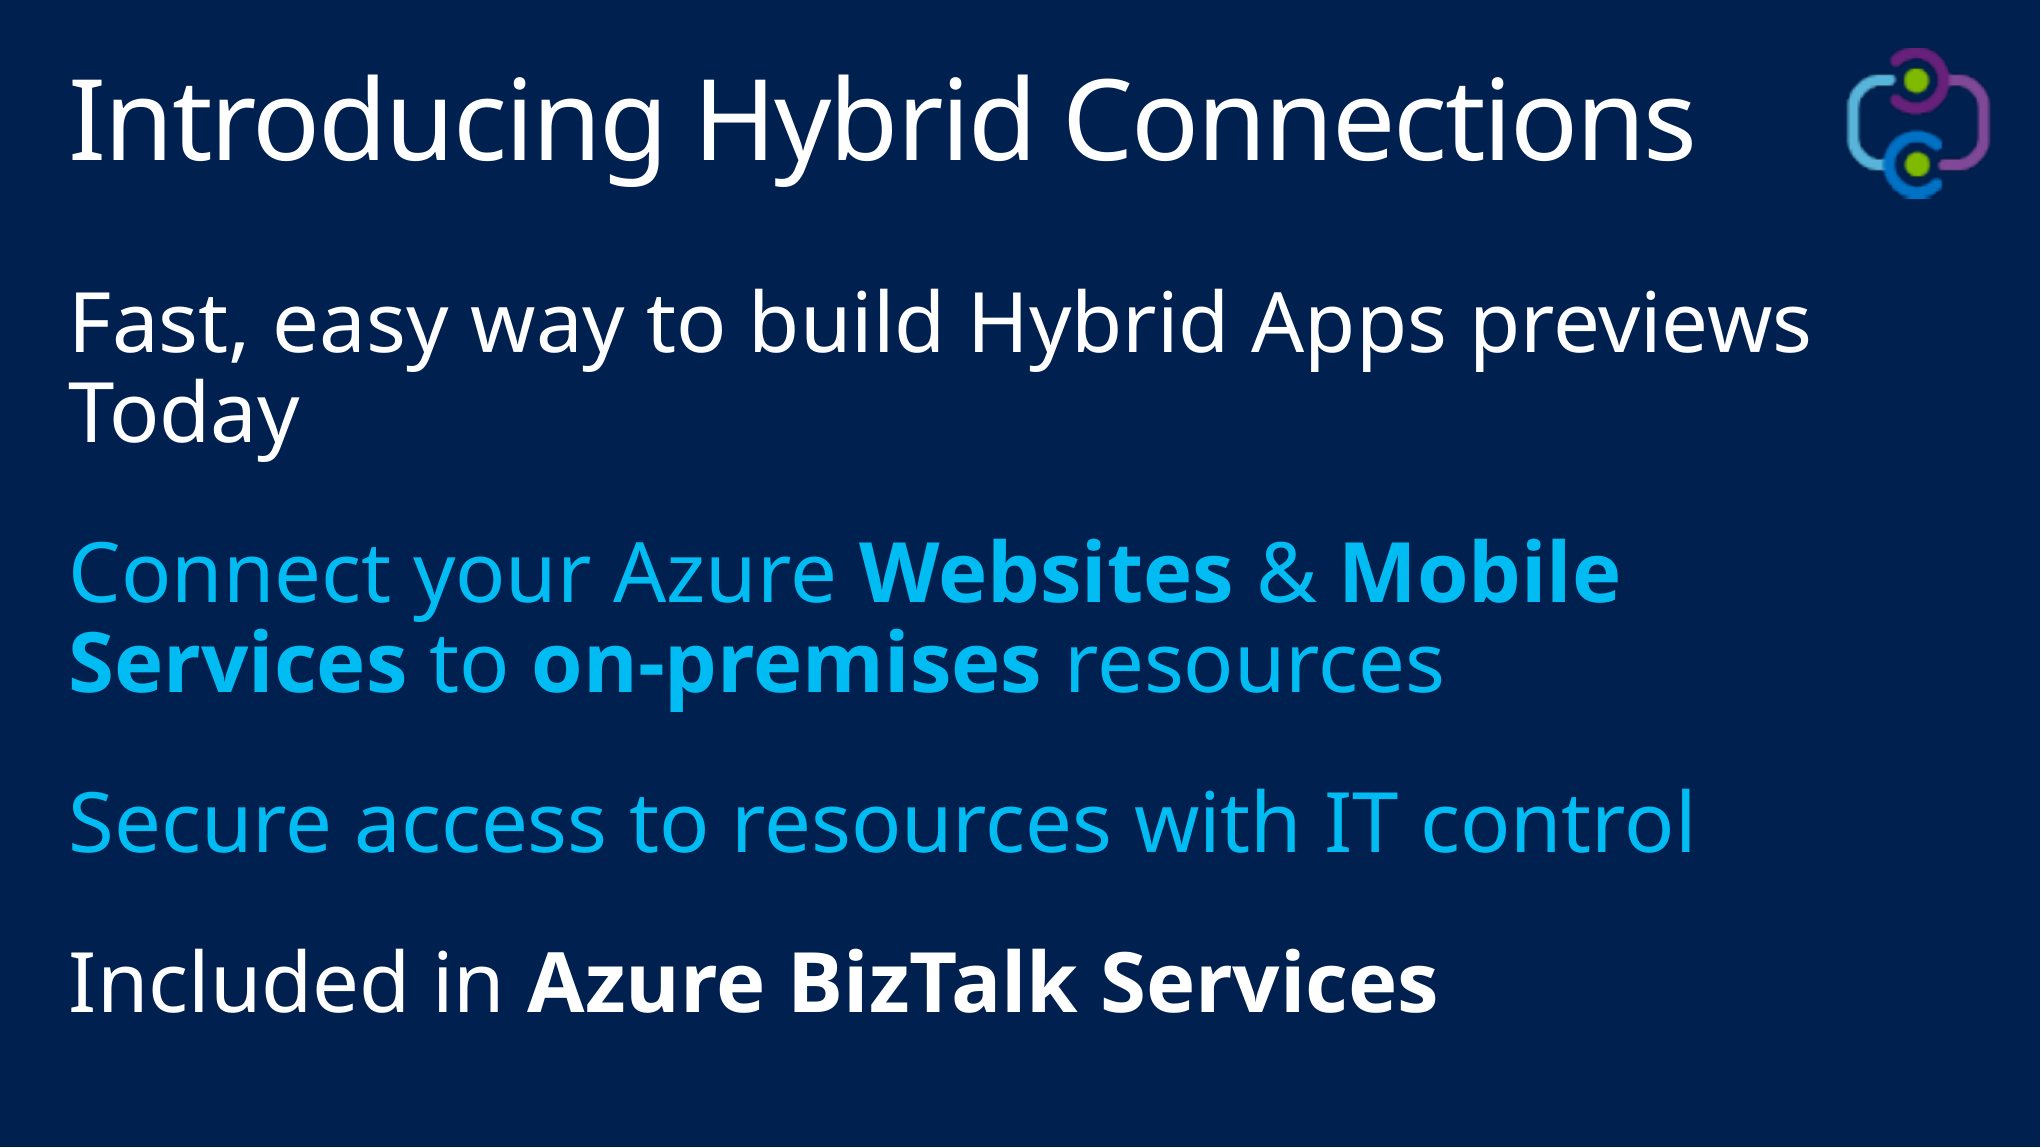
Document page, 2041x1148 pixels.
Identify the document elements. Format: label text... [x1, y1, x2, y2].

title Introducing Hybrid Connections [45, 48, 1844, 198]
picture [1844, 48, 1996, 200]
list Fast, easy way to build Hybrid Apps previews Today Connect your Azure Websites & Mobile Services to on-premises resources Secure access to resources with IT control Included in Azure BizTalk Services [45, 198, 1996, 977]
